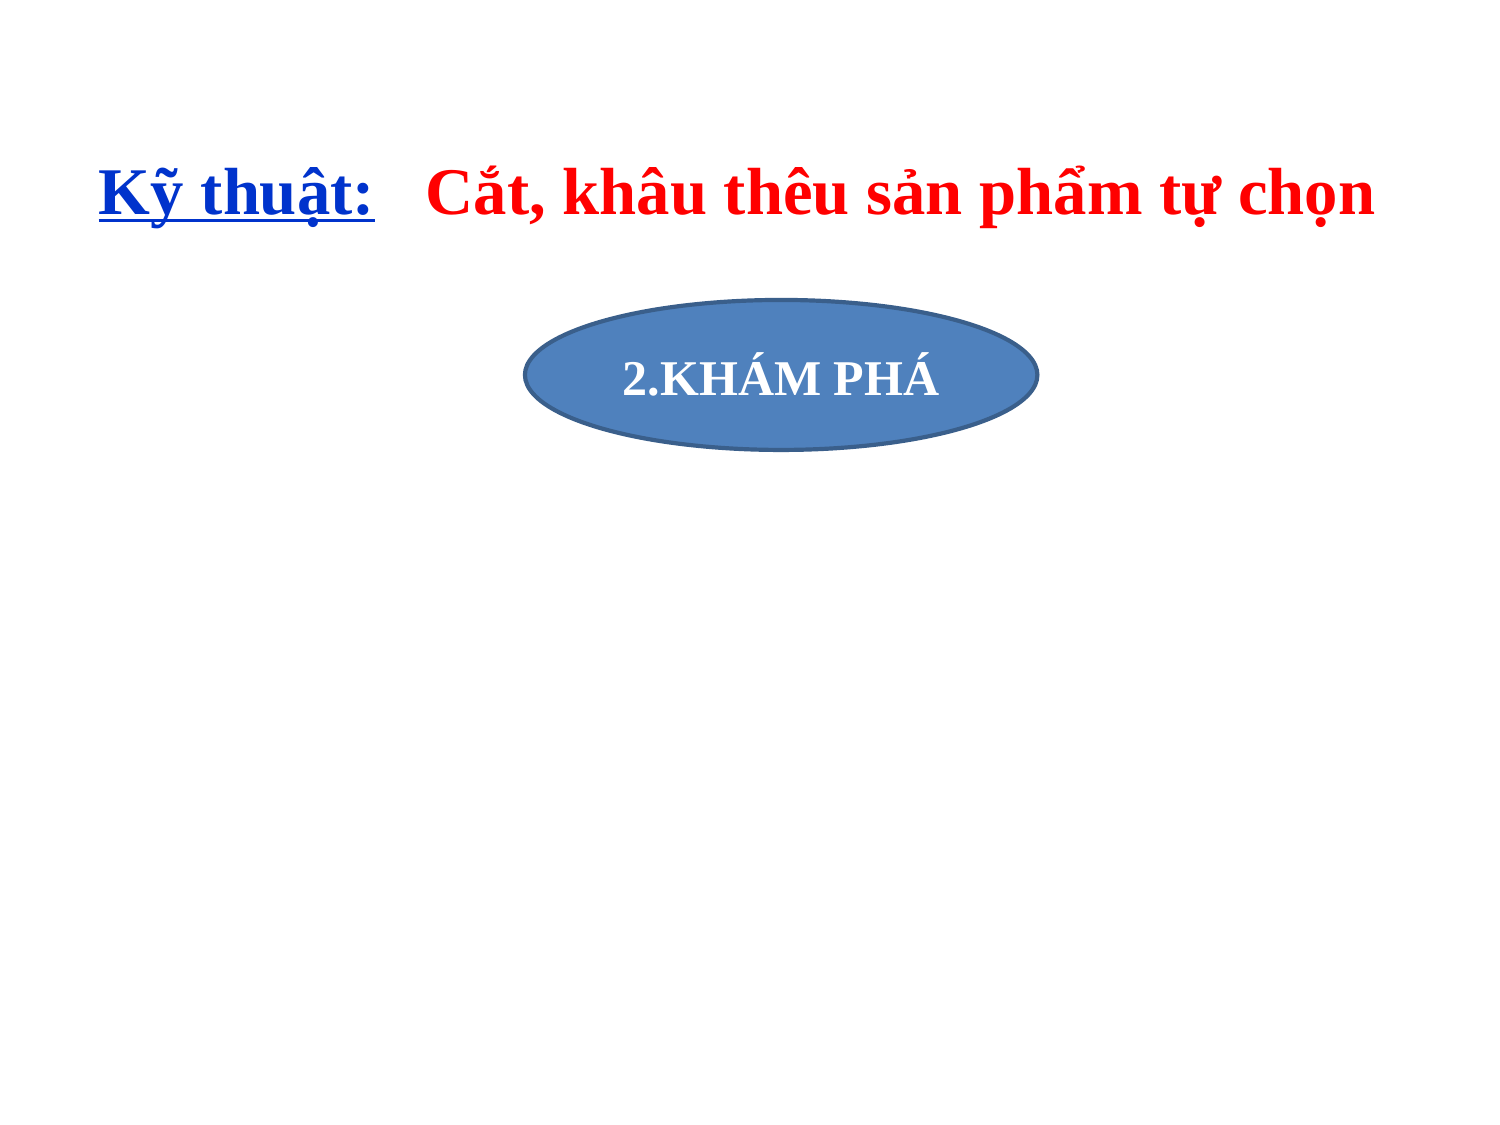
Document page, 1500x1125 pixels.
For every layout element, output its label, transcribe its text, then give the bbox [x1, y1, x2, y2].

text_box Kỹ thuật: Cắt, khâu thêu sản phẩm tự chọn [0, 140, 1475, 236]
text_box 2.KHÁM PHÁ [522, 297, 1040, 453]
